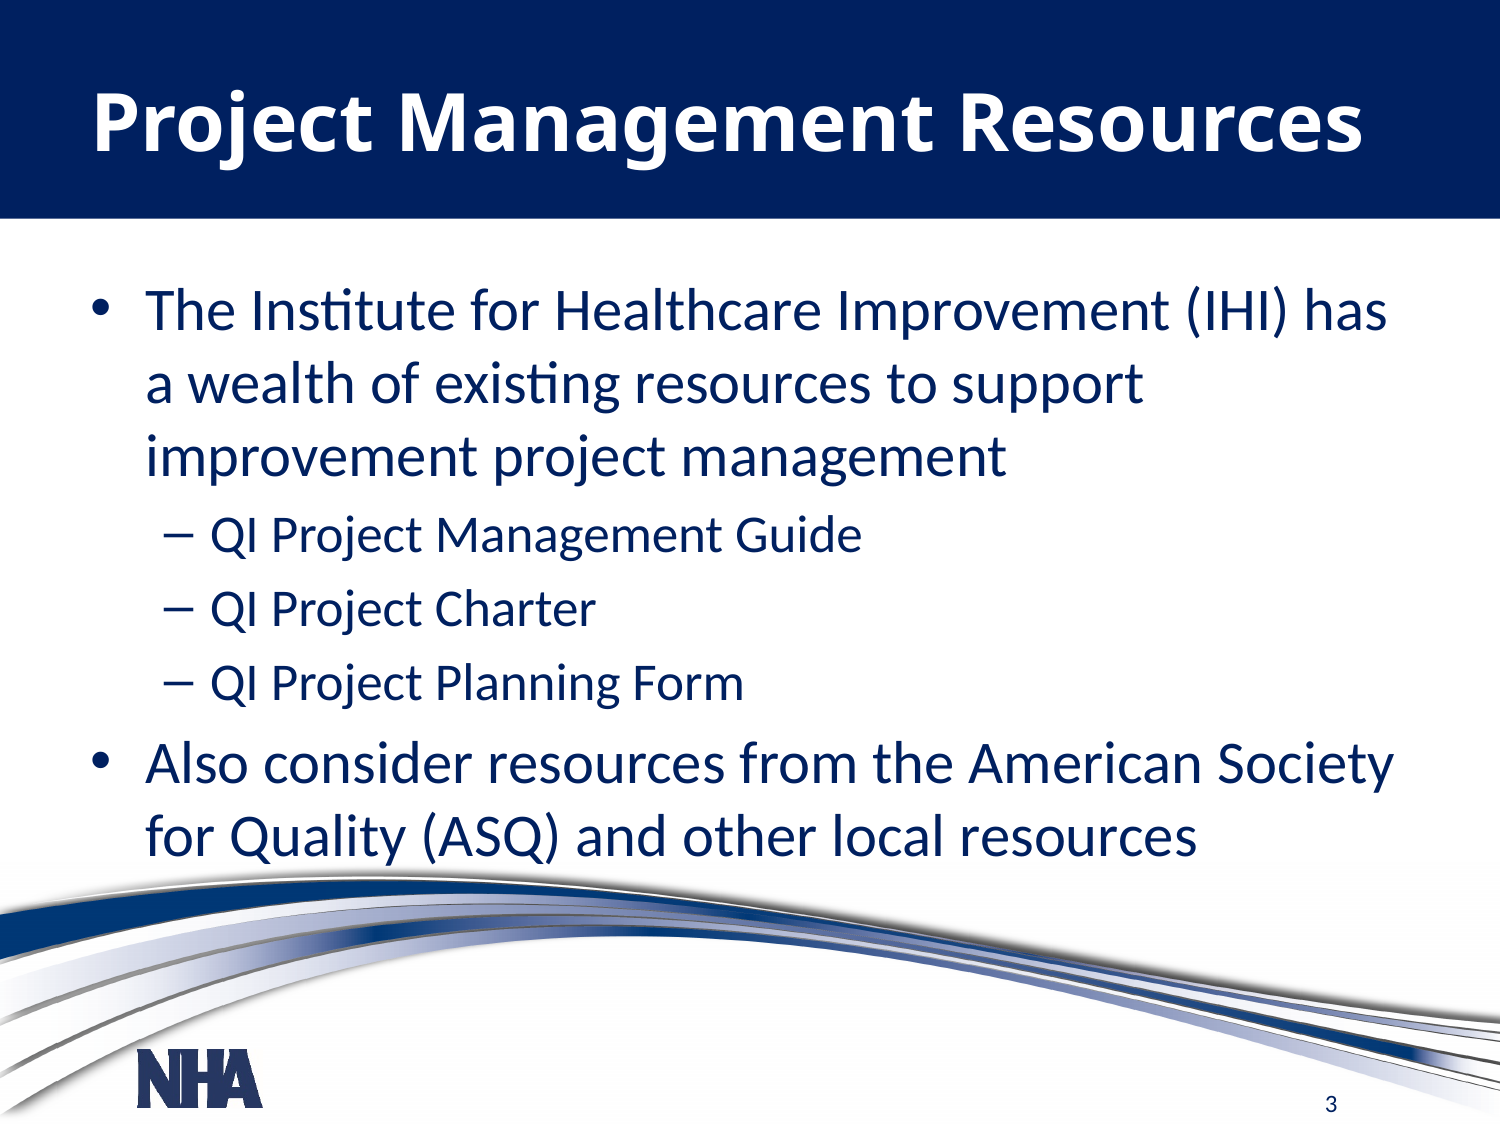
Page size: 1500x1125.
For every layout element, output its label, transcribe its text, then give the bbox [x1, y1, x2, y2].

picture [0, 862, 1500, 1125]
list The Institute for Healthcare Improvement (IHI) has a wealth of existing resources to support improvement project management QI Project Management Guide QI Project Charter QI Project Planning Form Also consider resources from the American Society for Quality (ASQ) and other local resources [74, 262, 1425, 888]
title Project Management Resources [75, 24, 1425, 213]
